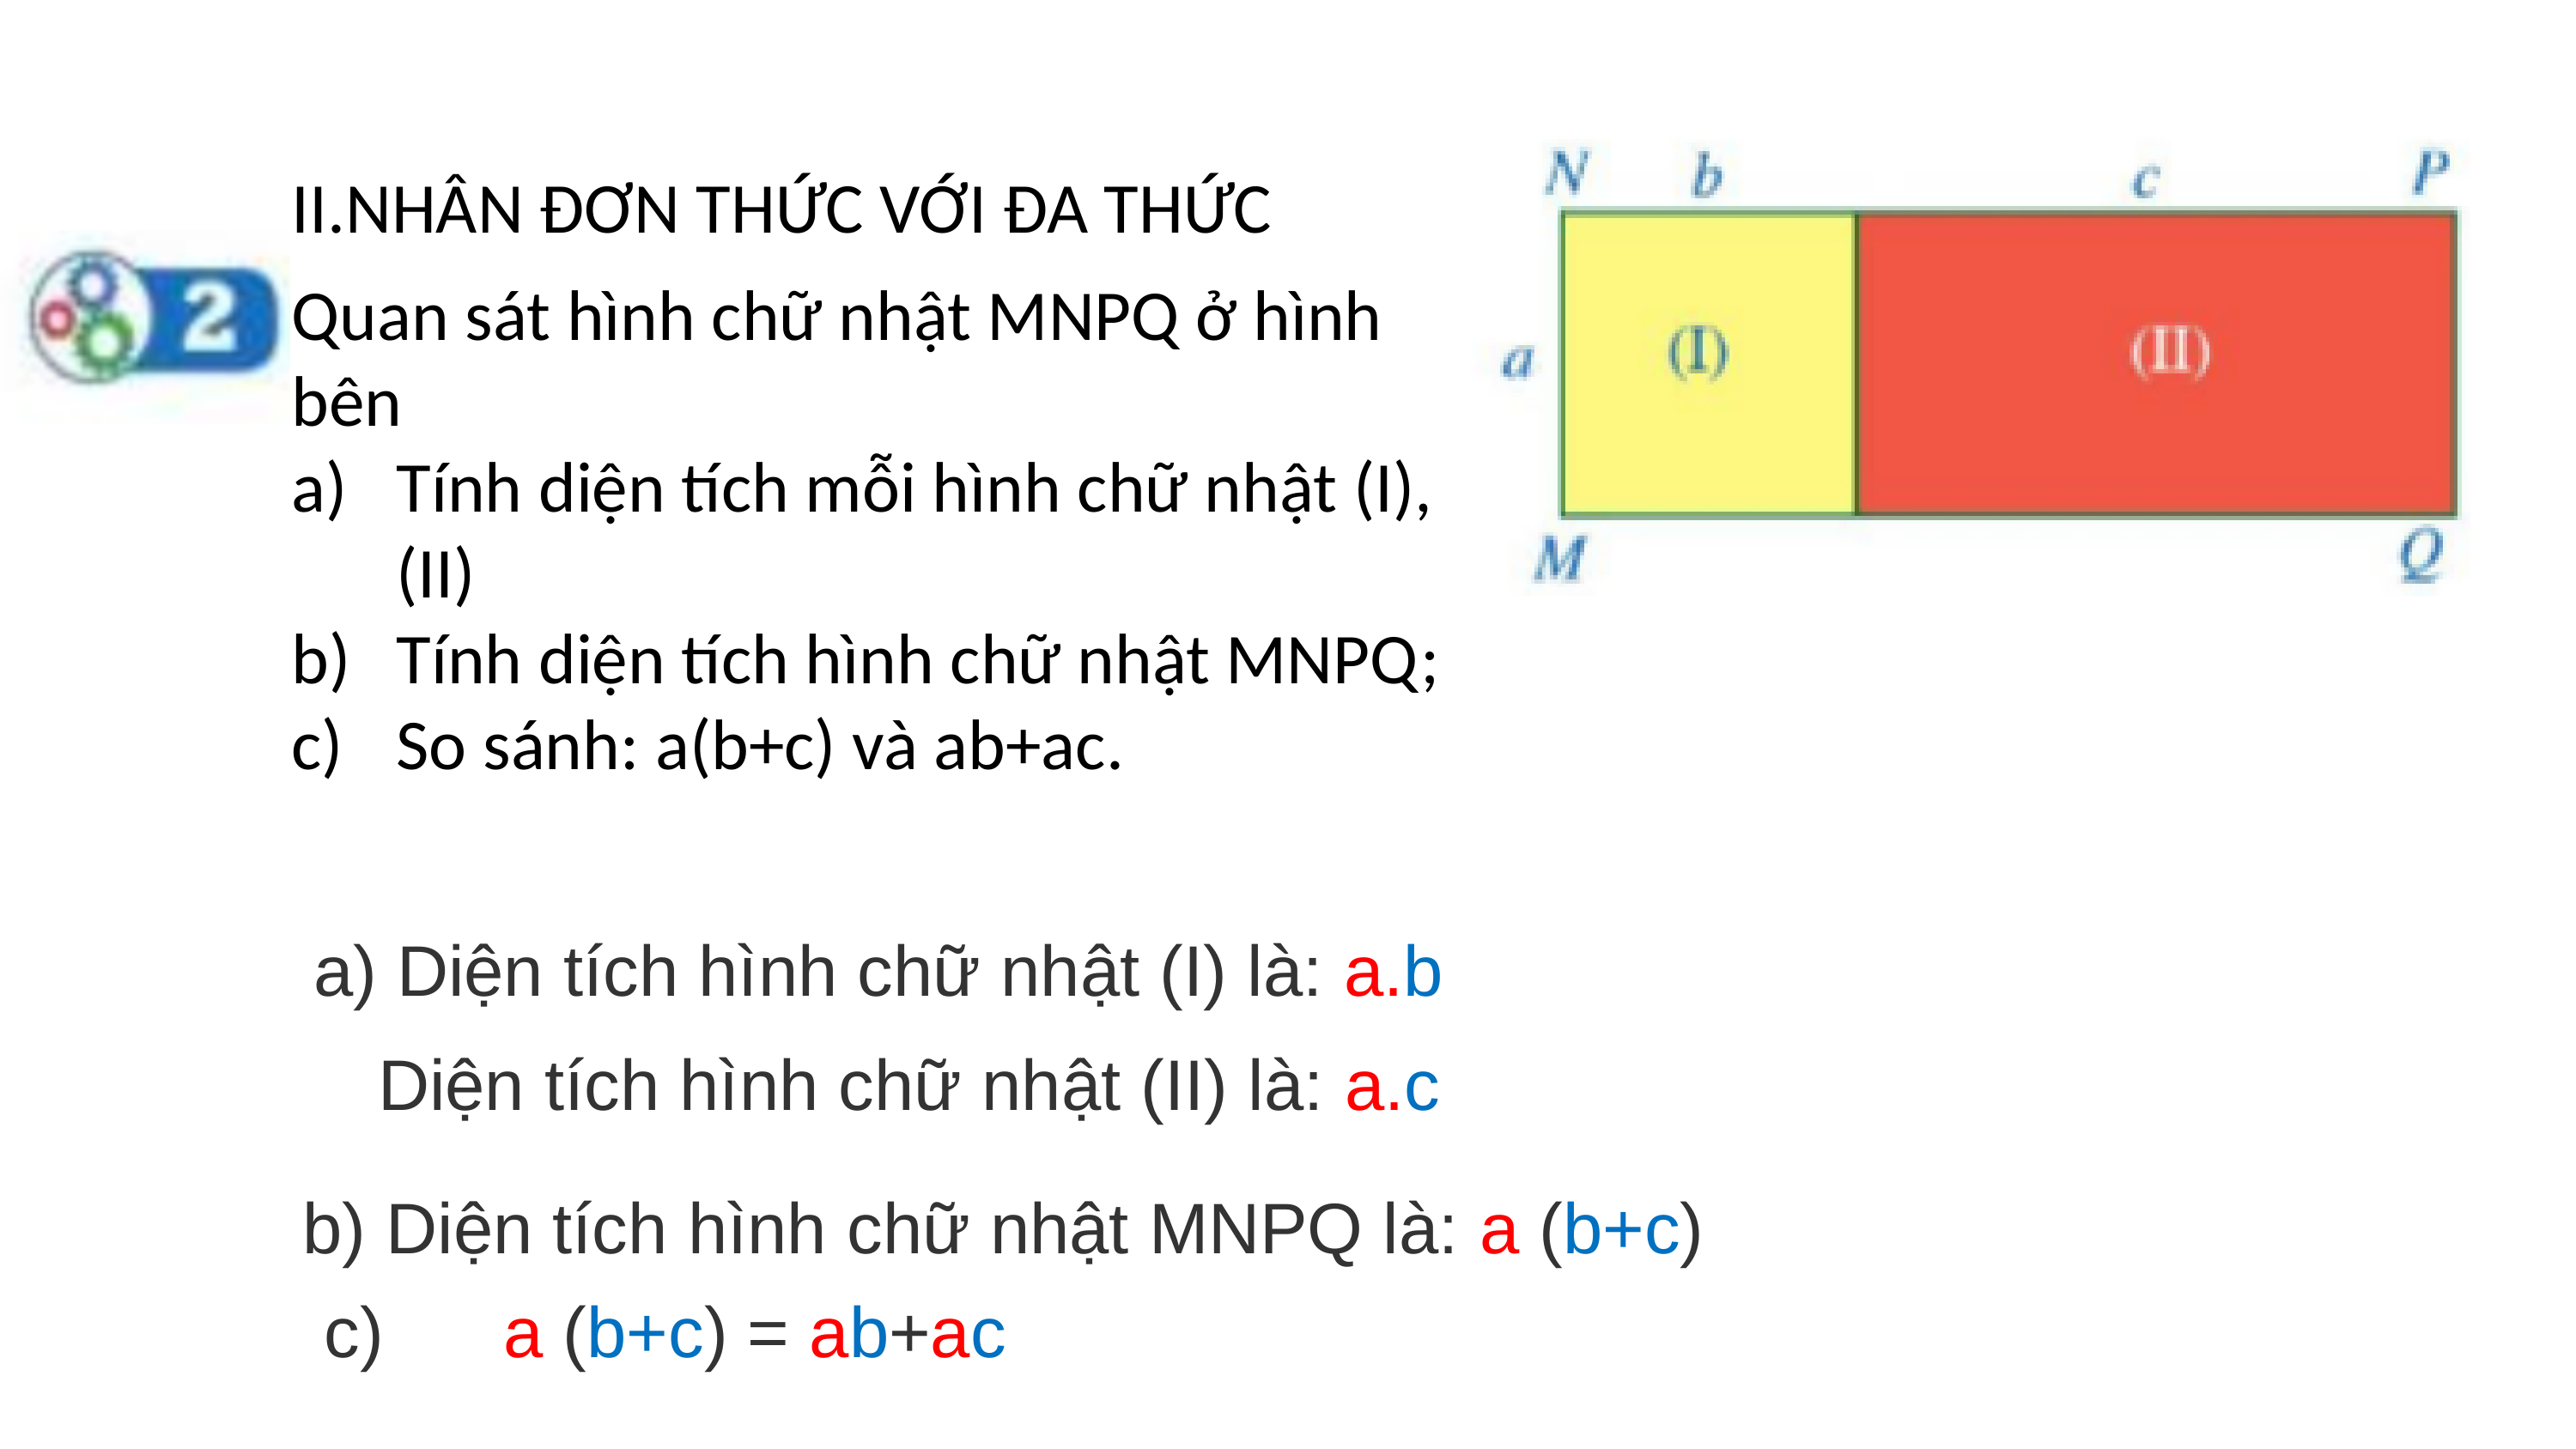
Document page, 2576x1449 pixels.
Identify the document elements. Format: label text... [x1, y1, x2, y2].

text_box a) Diện tích hình chữ nhật (I) là: a.b [301, 918, 1546, 1017]
picture [1470, 80, 2512, 596]
text_box c) a (b+c) = ab+ac [311, 1279, 1803, 1379]
text_box Quan sát hình chữ nhật MNPQ ở hình bên Tính diện tích mỗi hình chữ nhật (I),(II) Tính diện tích hình chữ nhật MNPQ; So sánh: a(b+c) và ab+ac. [278, 263, 1481, 791]
text_box Diện tích hình chữ nhật (II) là: a.c [365, 1033, 1567, 1131]
text_box II.NHÂN ĐƠN THỨC VỚI ĐA THỨC [278, 155, 1321, 254]
text_box b) Diện tích hình chữ nhật MNPQ là: a (b+c) [289, 1175, 1782, 1275]
picture [0, 230, 290, 424]
